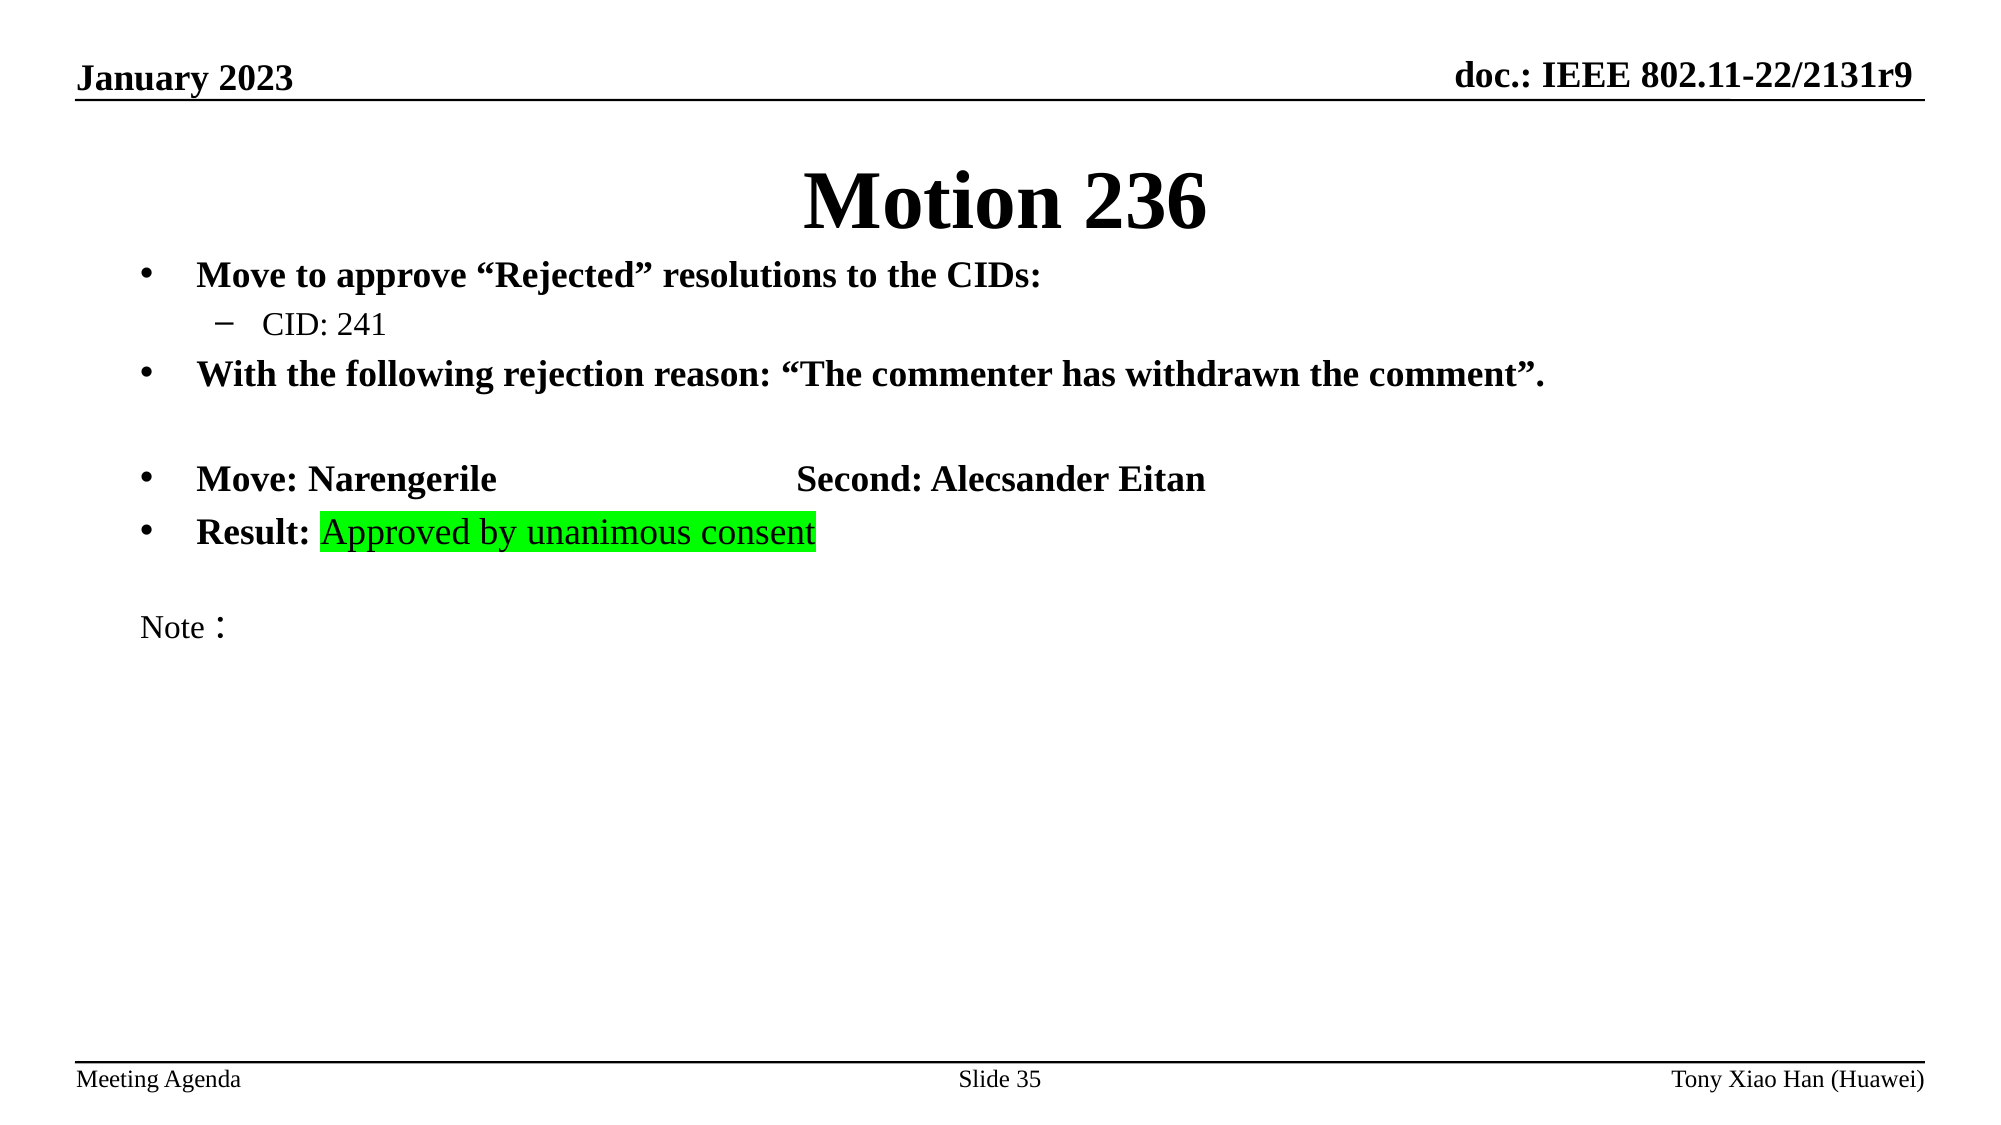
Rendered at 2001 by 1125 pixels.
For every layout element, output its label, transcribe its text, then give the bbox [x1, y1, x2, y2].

text_box Move to approve “Rejected” resolutions to the CIDs: CID: 241 With the following rejection reason: “The commenter has withdrawn the comment”. Move: Narengerile Second: Alecsander Eitan Result: Approved by unanimous consent Note： [125, 212, 1888, 900]
text_box Motion 236 [368, 137, 1644, 212]
